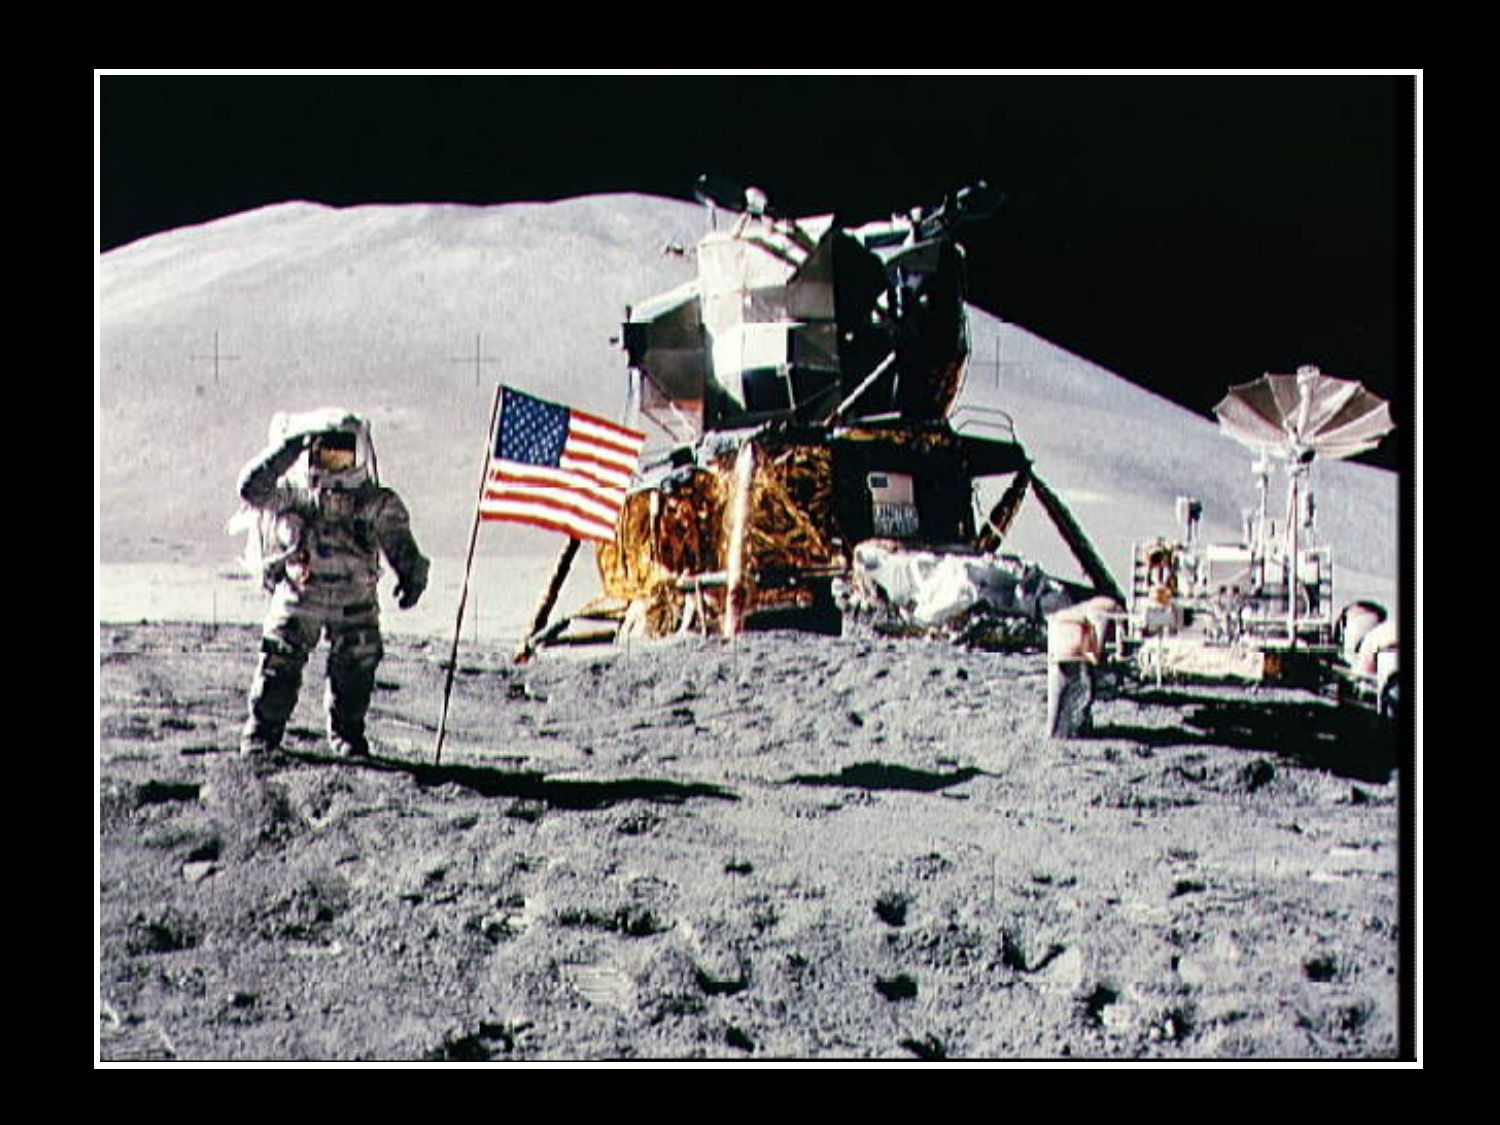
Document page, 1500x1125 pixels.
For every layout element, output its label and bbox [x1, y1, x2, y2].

picture [99, 74, 1417, 1063]
